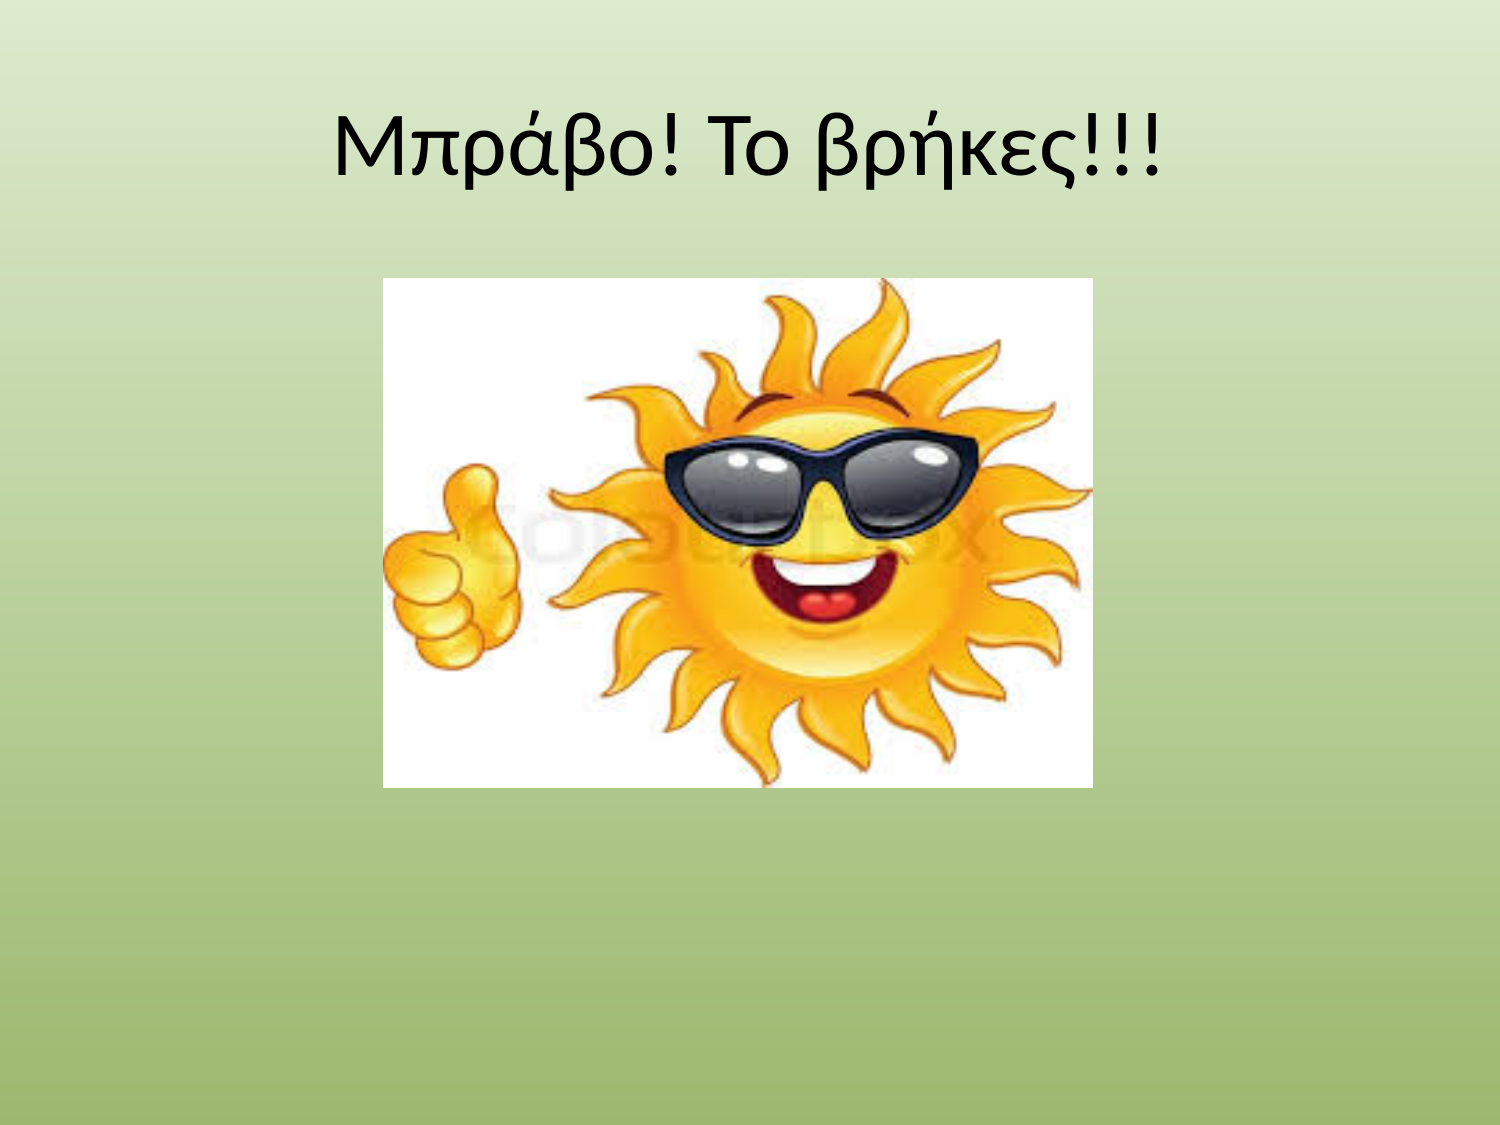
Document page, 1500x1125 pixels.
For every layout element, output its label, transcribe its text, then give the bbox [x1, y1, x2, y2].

title Μπράβο! Το βρήκες!!! [75, 45, 1425, 233]
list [383, 278, 1093, 788]
